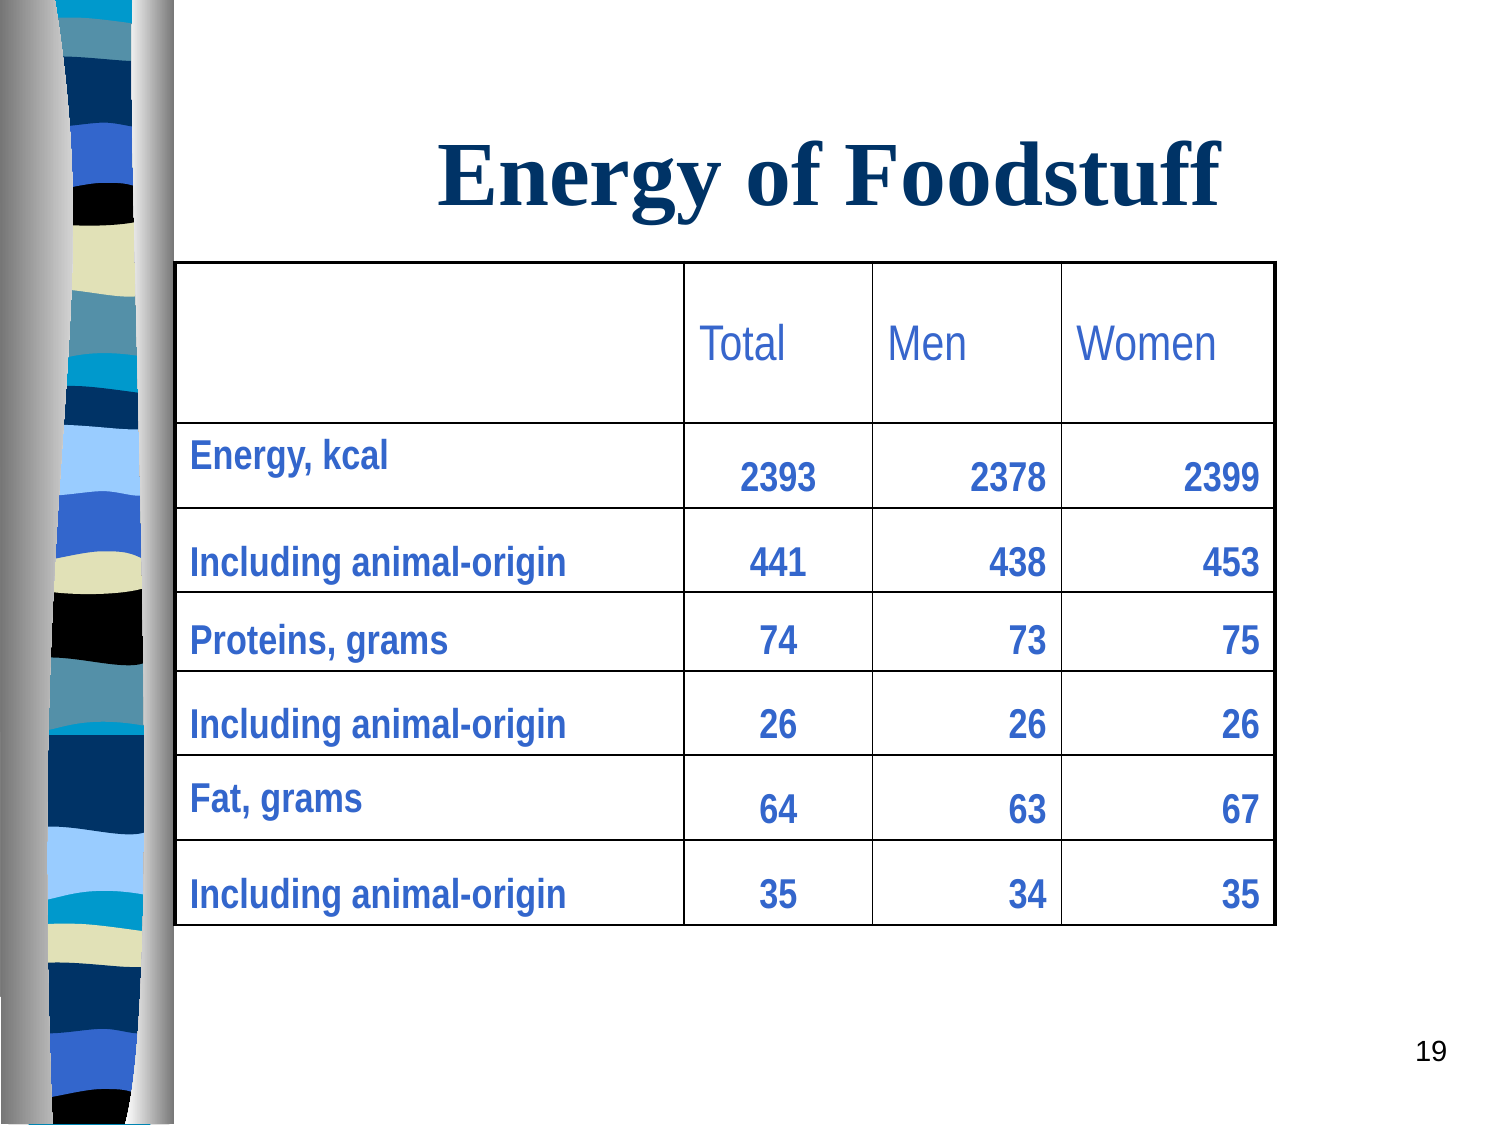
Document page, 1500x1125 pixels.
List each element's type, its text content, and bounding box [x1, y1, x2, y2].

table_cell 64 [685, 756, 872, 839]
table_cell 73 [873, 593, 1061, 670]
table_header Women [1062, 264, 1273, 422]
table_cell 2399 [1062, 424, 1273, 507]
table_cell Including animal-origin [177, 672, 683, 754]
table_cell 2378 [873, 424, 1061, 507]
slide_number 19 [1149, 1025, 1463, 1100]
table_header Men [873, 264, 1061, 422]
table_cell 75 [1062, 593, 1273, 670]
table_cell 2393 [685, 424, 872, 507]
table_cell 34 [873, 841, 1061, 924]
table_cell 26 [873, 672, 1061, 754]
table_cell 63 [873, 756, 1061, 839]
table_cell 441 [685, 509, 872, 591]
table_cell 438 [873, 509, 1061, 591]
table_cell 35 [1062, 841, 1273, 924]
table_cell Including animal-origin [177, 509, 683, 591]
table_cell 26 [685, 672, 872, 754]
table_cell Fat, grams [177, 756, 683, 839]
table_header [177, 264, 683, 422]
table_cell 74 [685, 593, 872, 670]
table_cell 67 [1062, 756, 1273, 839]
table_cell 453 [1062, 509, 1273, 591]
table_cell Including animal-origin [177, 841, 683, 924]
title Energy of Foodstuff [192, 75, 1468, 263]
table_cell Energy, kcal [177, 424, 683, 507]
table_header Total [685, 264, 872, 422]
table_cell Proteins, grams [177, 593, 683, 670]
table_cell 26 [1062, 672, 1273, 754]
table_cell 35 [685, 841, 872, 924]
